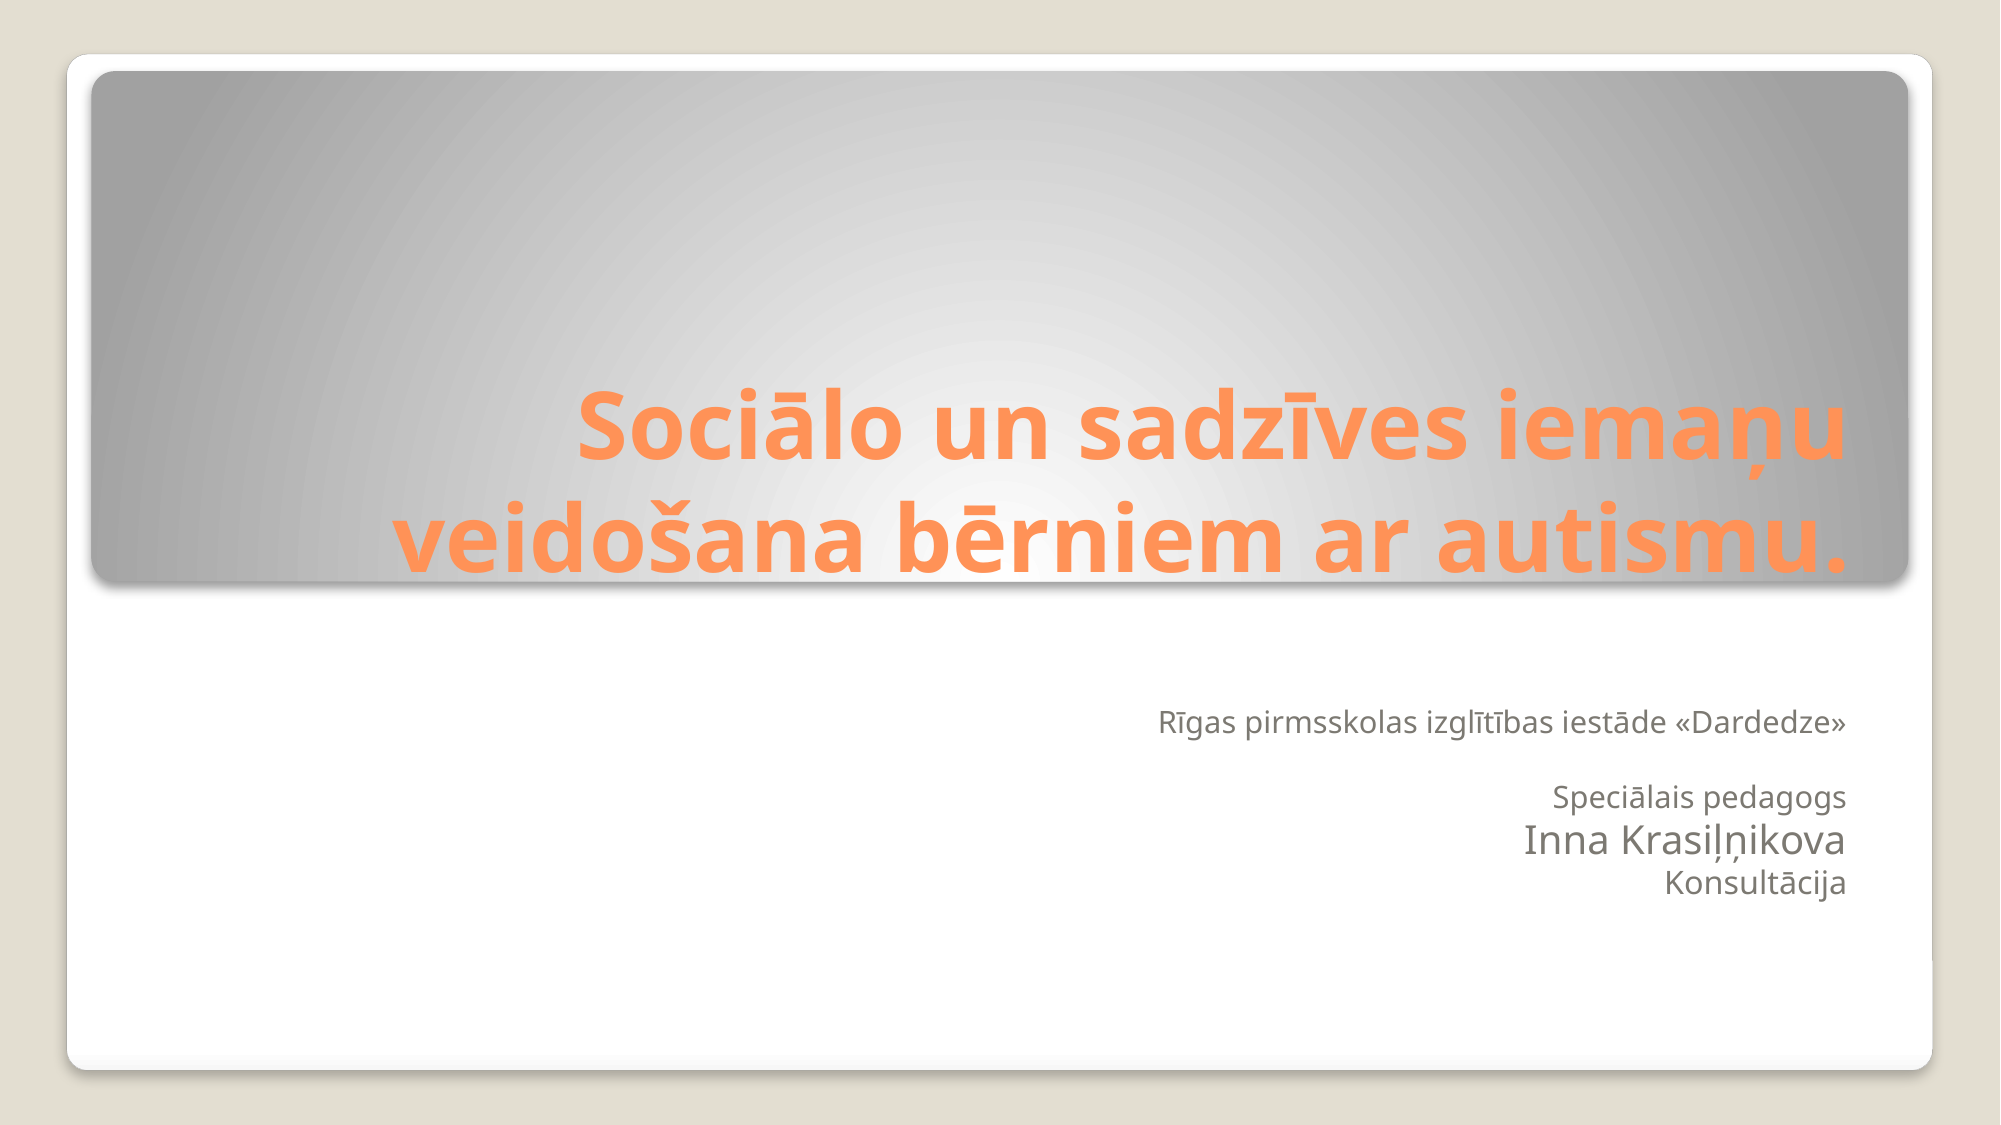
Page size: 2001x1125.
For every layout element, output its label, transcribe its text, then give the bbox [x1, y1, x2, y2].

subtitle Rīgas pirmsskolas izglītības iestāde «Dardedze» Speciālais pedagogs Inna Krasiļņikova Konsultācija [161, 703, 1862, 910]
title Sociālo un sadzīves iemaņu veidošana bērniem ar autismu. [157, 298, 1858, 599]
